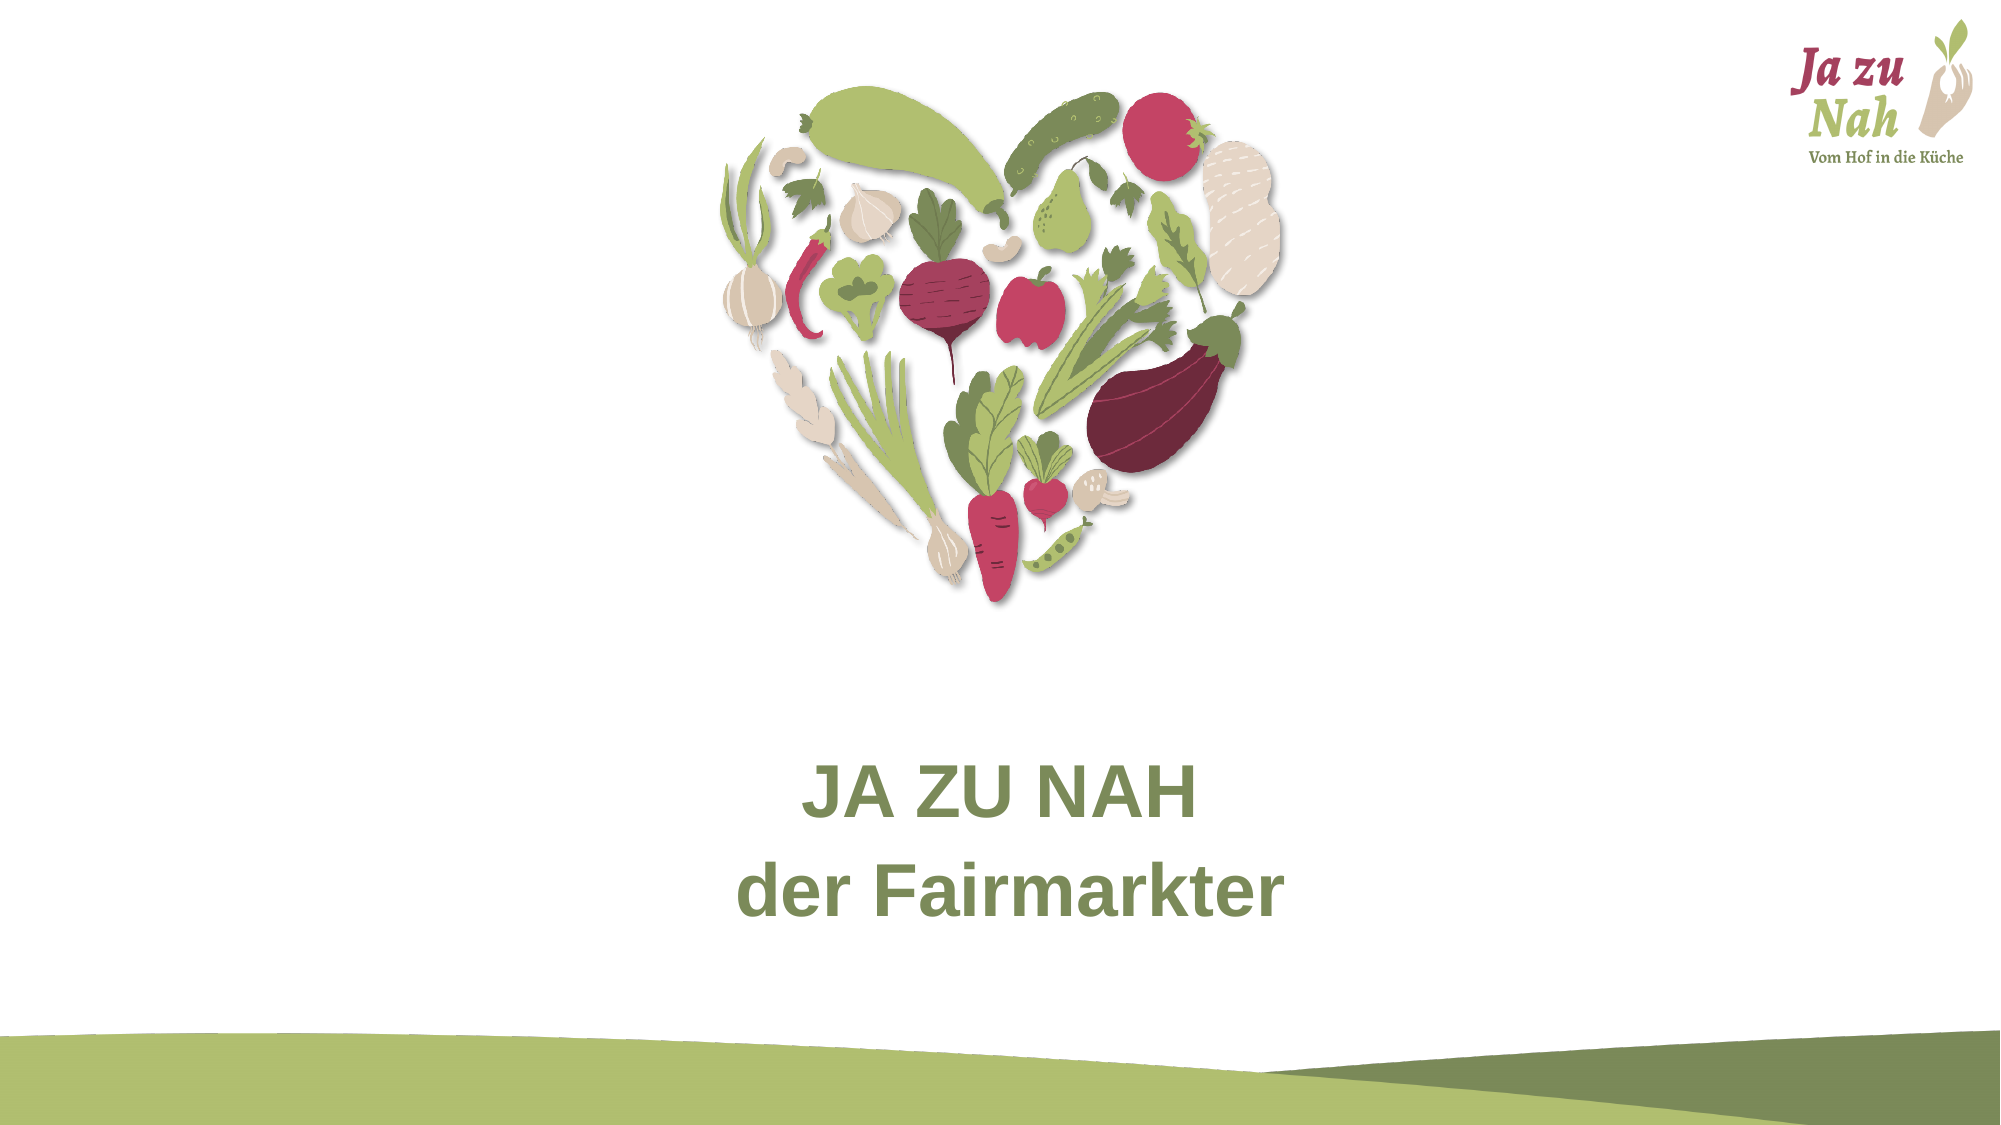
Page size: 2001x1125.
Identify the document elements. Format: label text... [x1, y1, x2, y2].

picture [0, 1012, 2000, 1125]
text_box [1790, 19, 1973, 163]
picture [720, 86, 1280, 602]
title JA ZU NAH der Fairmarkter [40, 664, 1960, 1012]
